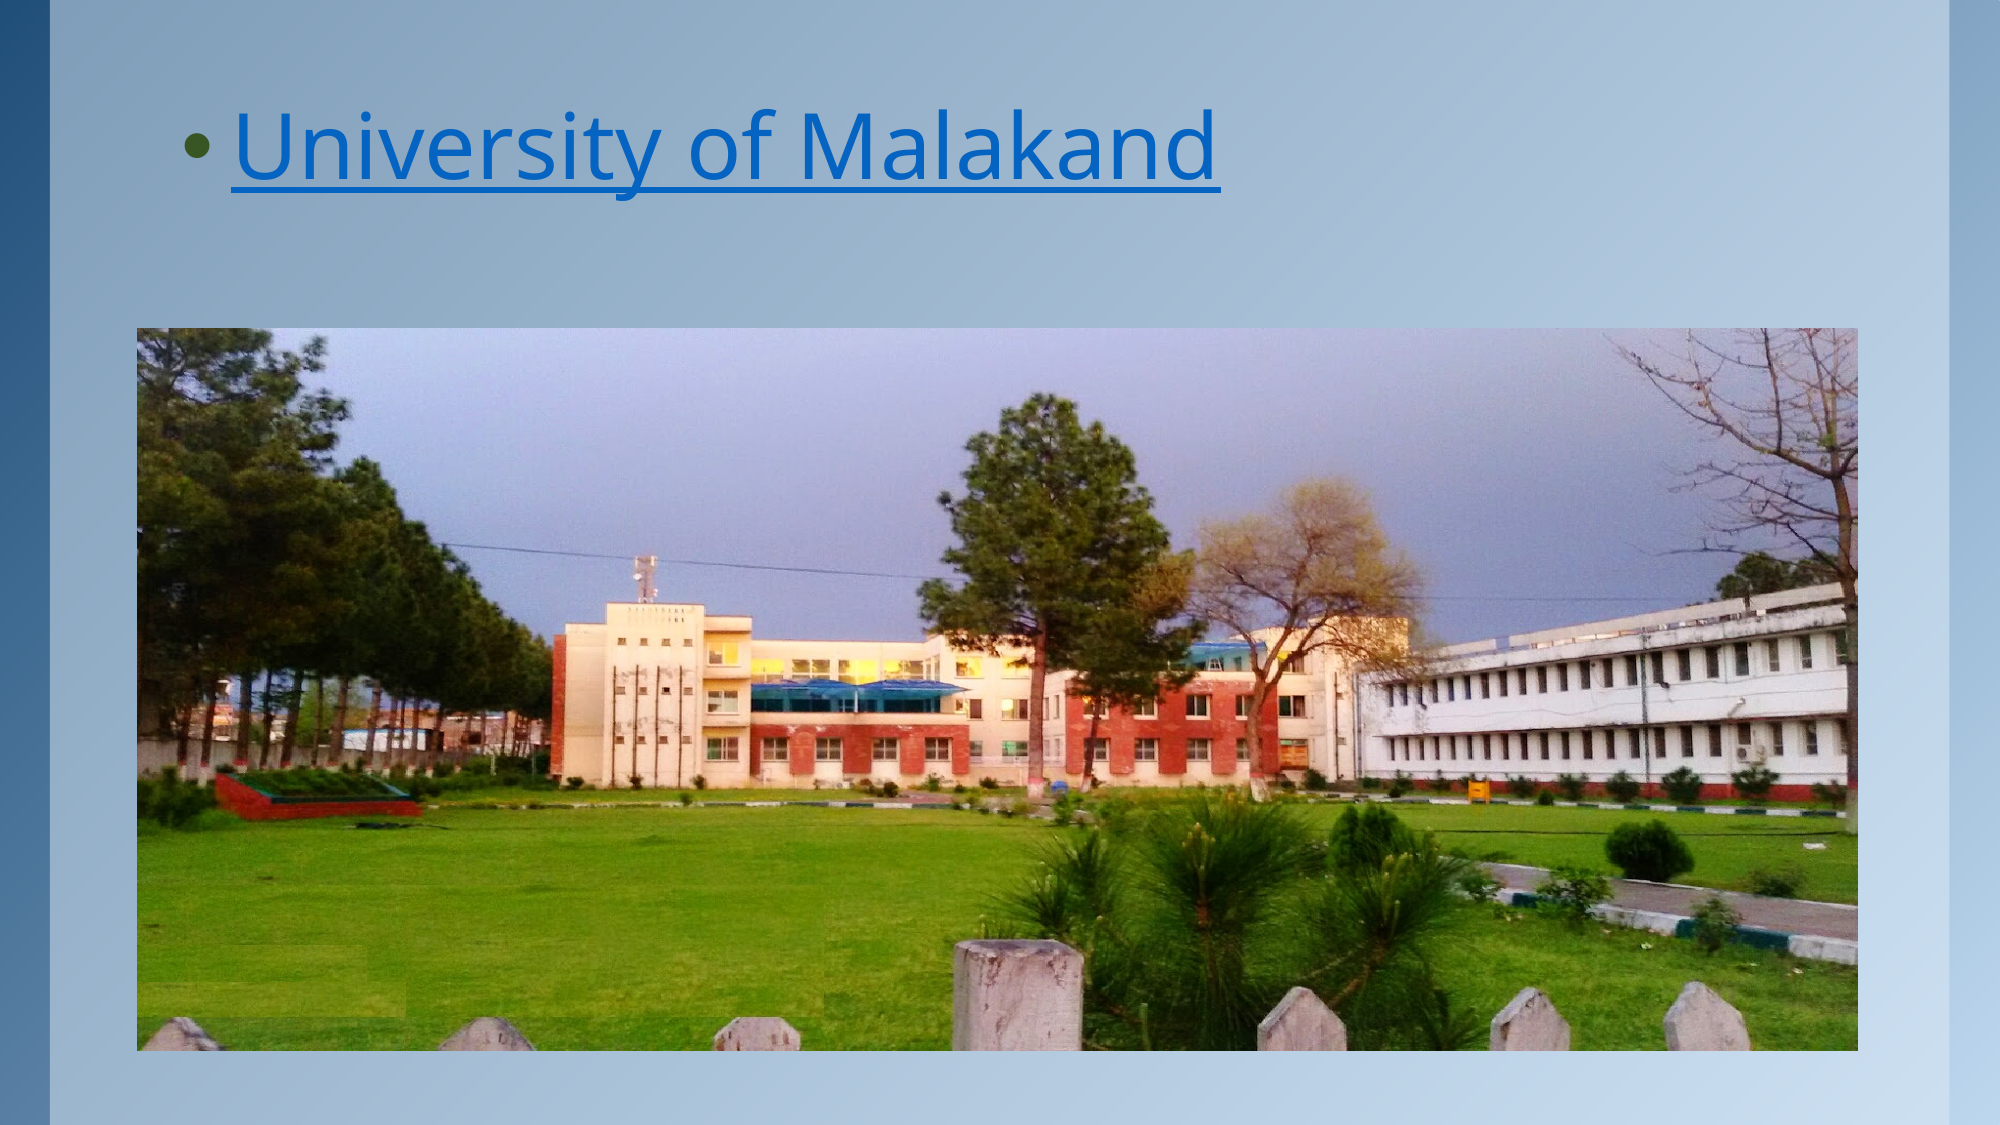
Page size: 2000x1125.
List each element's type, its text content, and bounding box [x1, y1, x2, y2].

picture [137, 328, 1858, 1051]
list University of Malakand [161, 78, 1473, 209]
